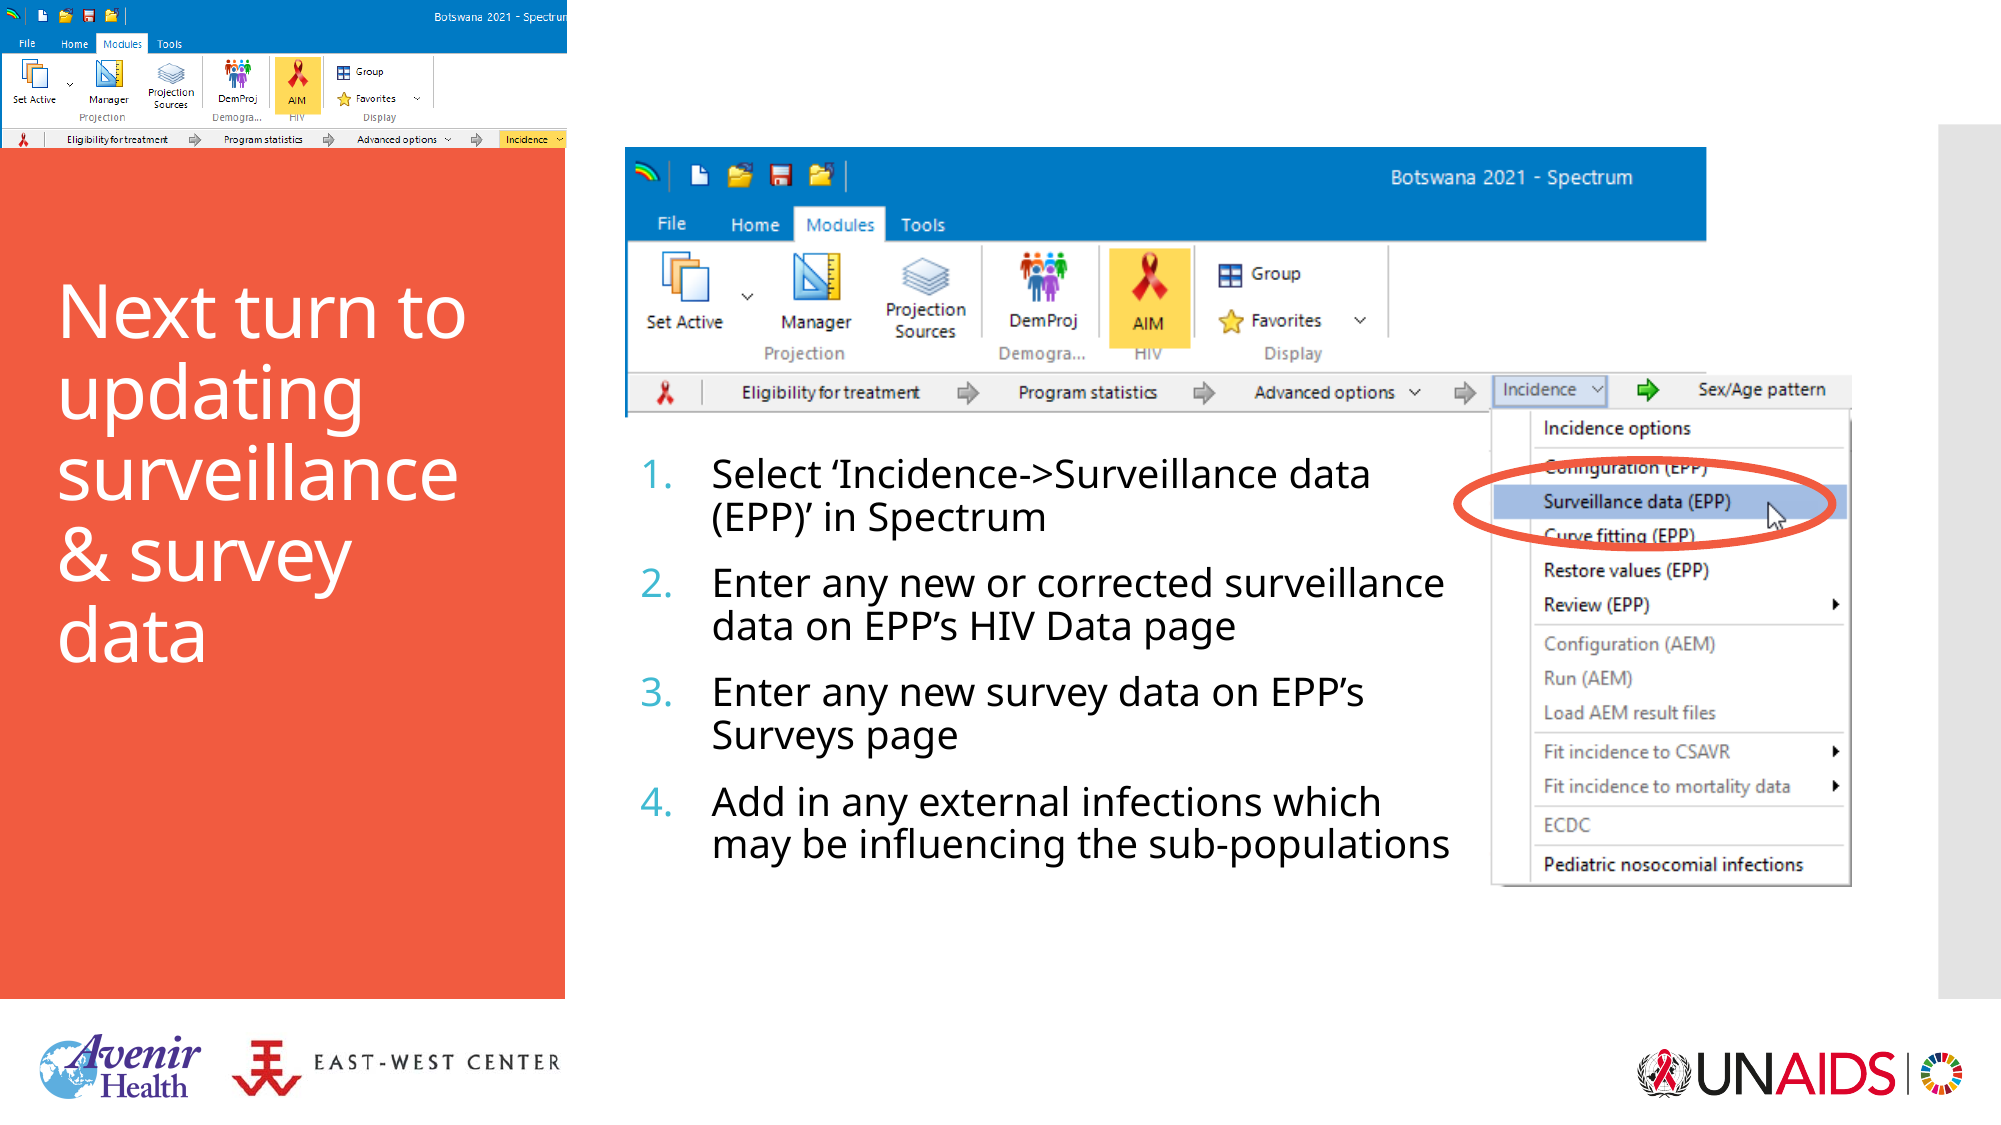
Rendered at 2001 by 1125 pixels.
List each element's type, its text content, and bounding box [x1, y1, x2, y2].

picture [37, 1033, 205, 1100]
title Next turn to updating surveillance & survey data [41, 184, 525, 940]
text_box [625, 147, 1853, 888]
picture [1637, 1049, 1963, 1098]
picture [220, 1032, 568, 1098]
picture [0, 0, 568, 149]
